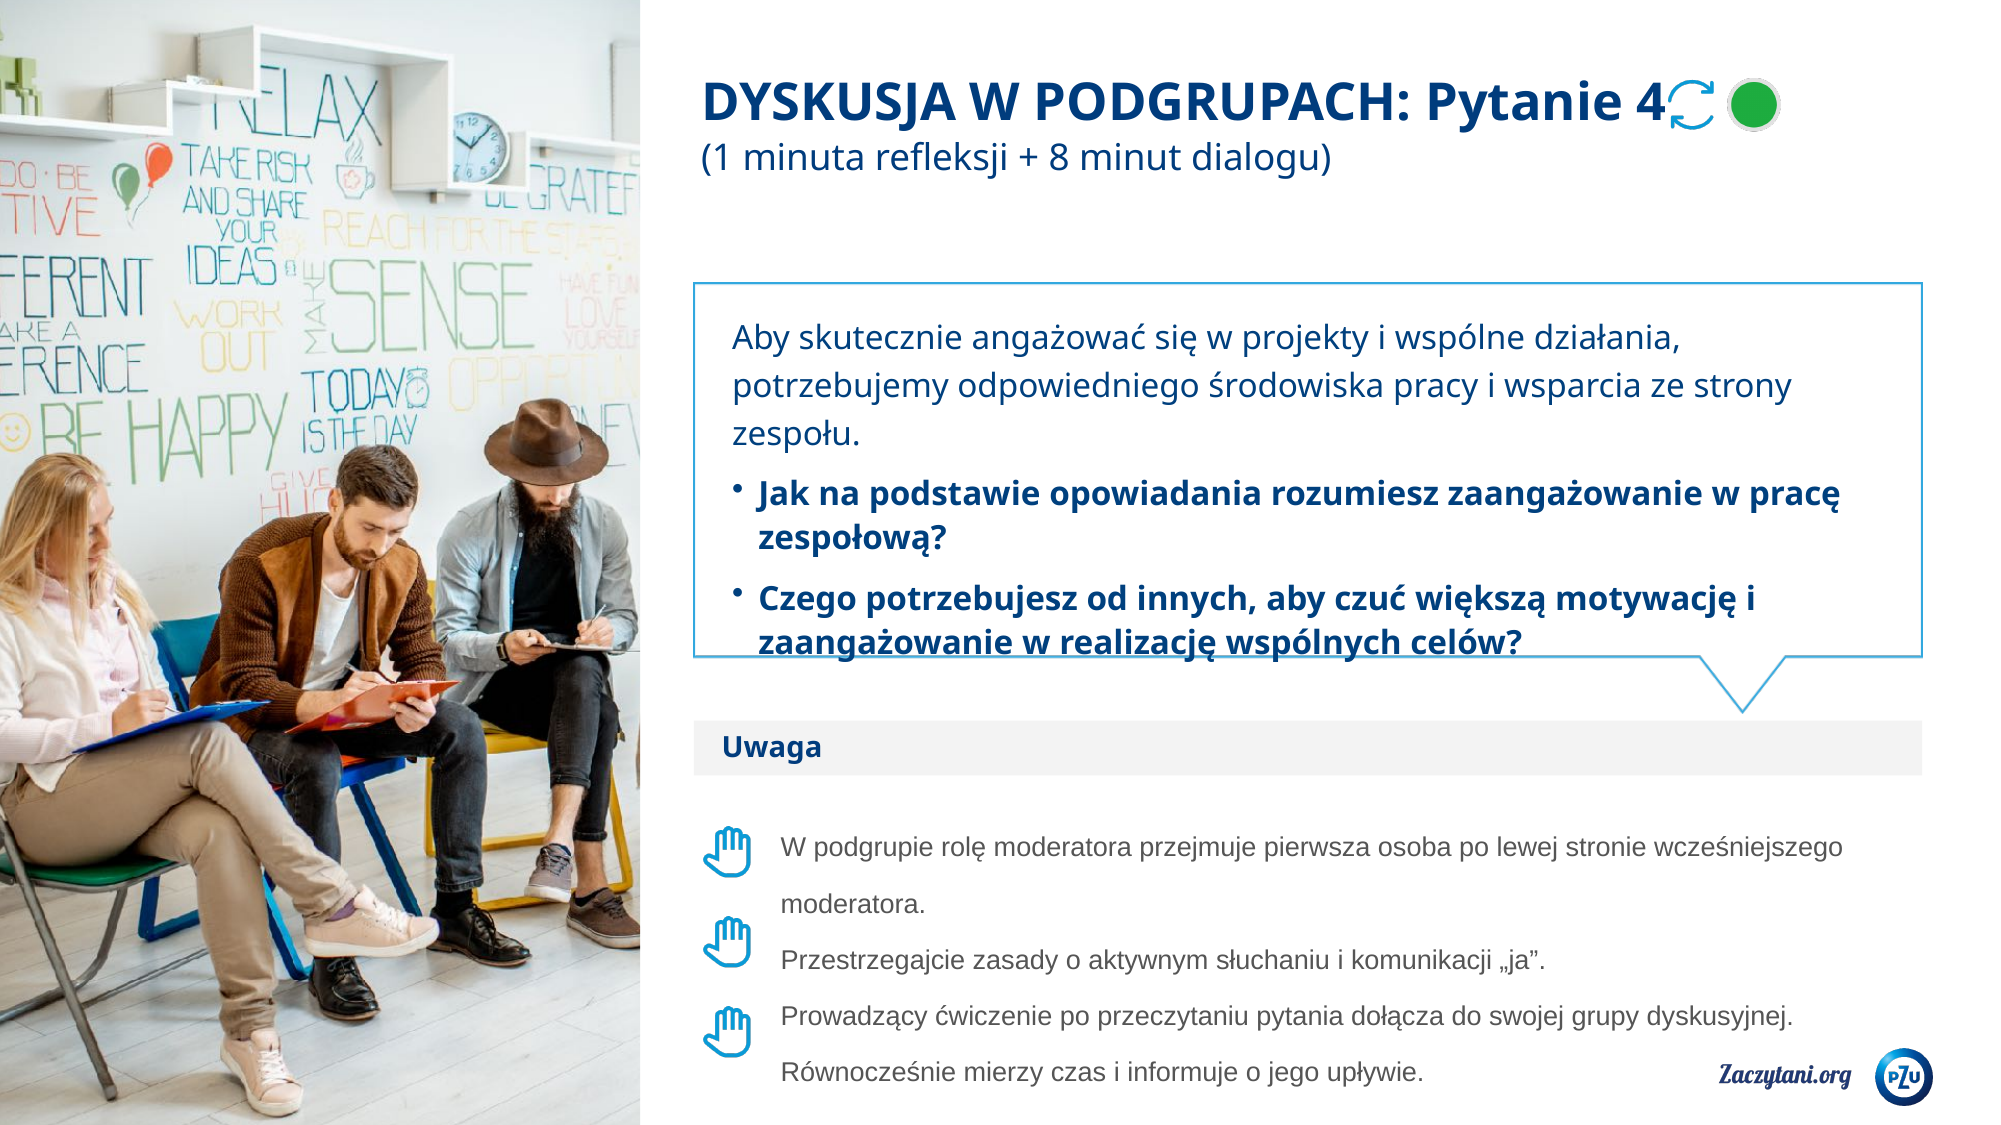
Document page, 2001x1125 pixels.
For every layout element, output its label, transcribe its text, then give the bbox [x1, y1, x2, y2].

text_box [693, 720, 1923, 1063]
picture [1875, 1048, 1933, 1106]
text_box DYSKUSJA W PODGRUPACH: Pytanie 4 (1 minuta refleksji + 8 minut dialogu) [701, 84, 1688, 217]
picture [1715, 1063, 1855, 1093]
picture [693, 281, 1923, 715]
picture [0, 0, 641, 1125]
picture [1659, 73, 1785, 136]
